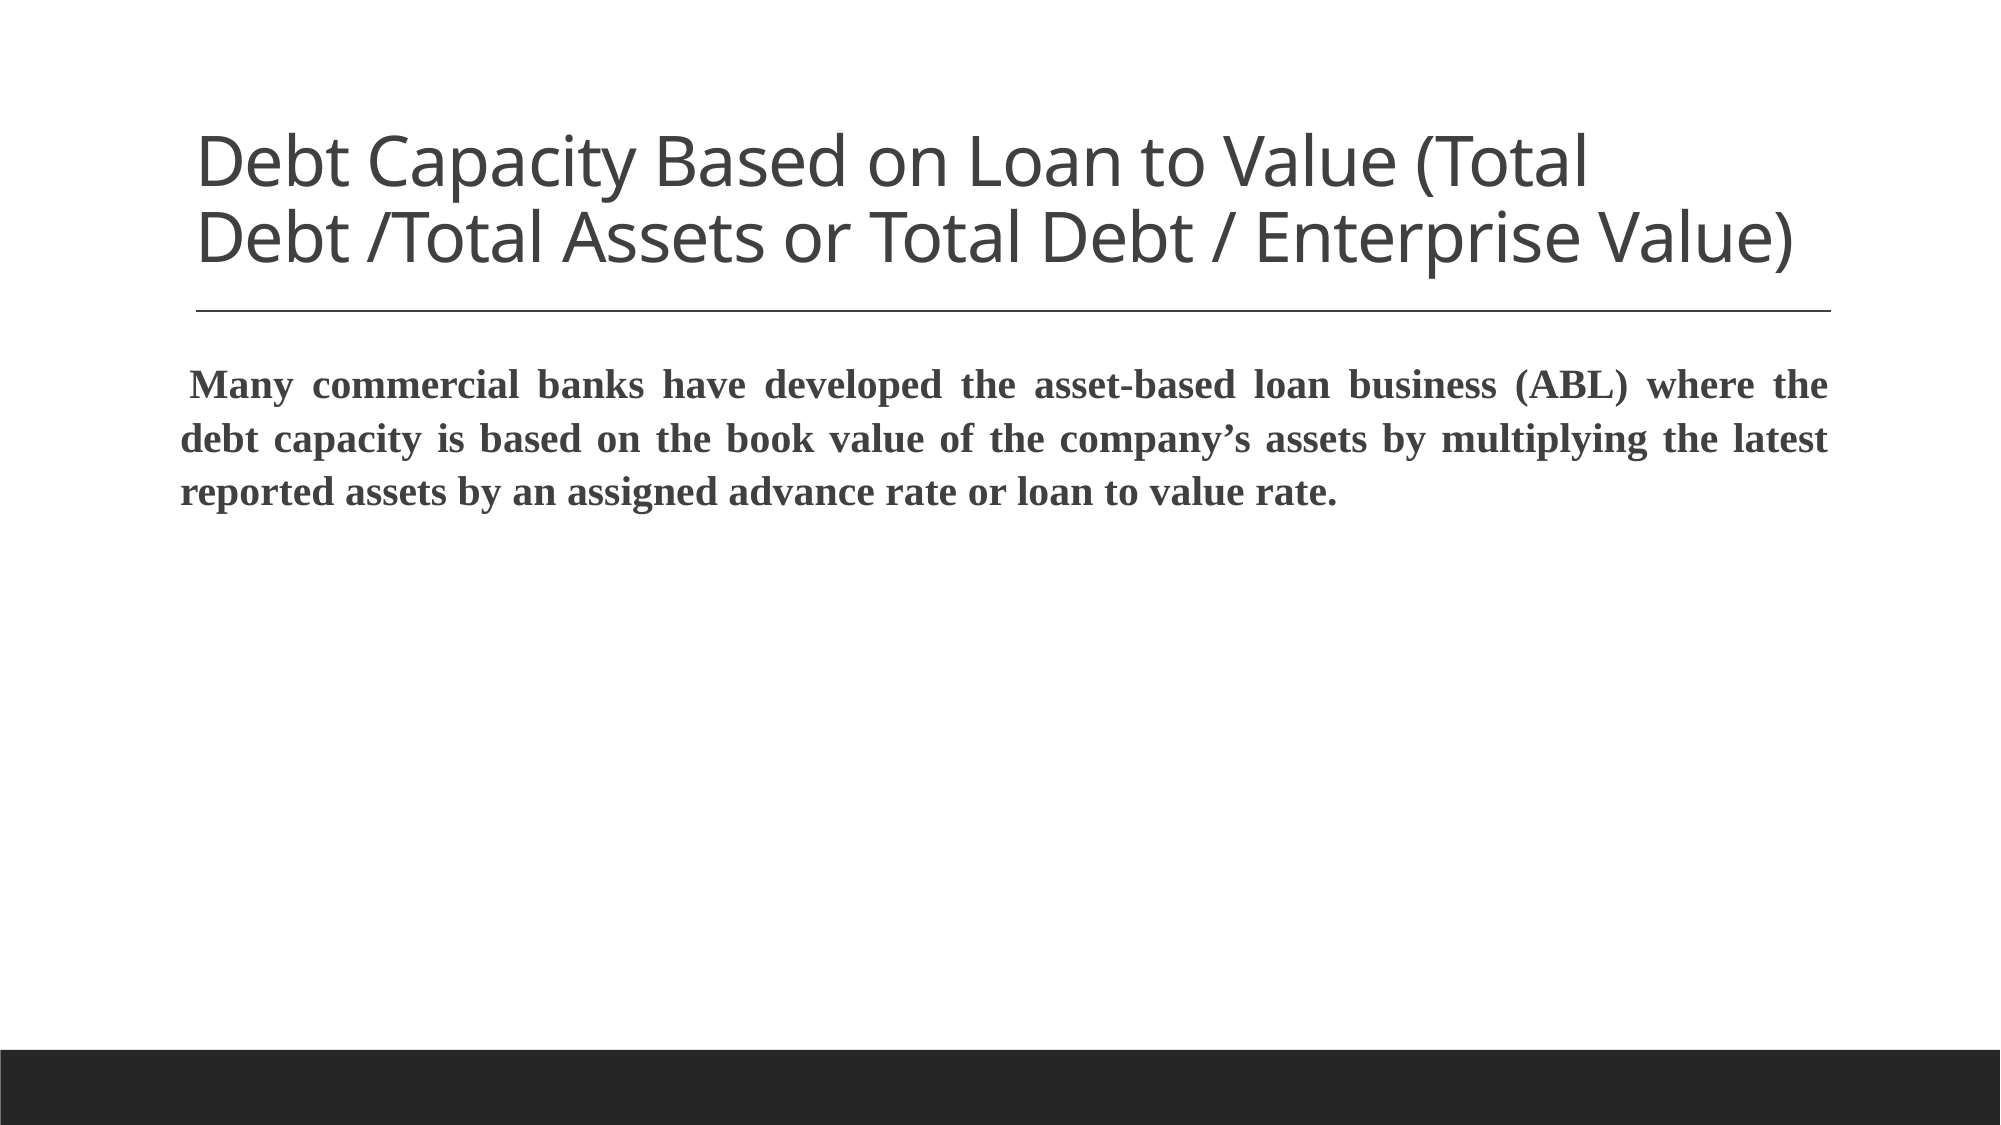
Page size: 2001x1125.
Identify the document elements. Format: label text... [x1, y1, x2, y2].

title Debt Capacity Based on Loan to Value (Total Debt /Total Assets or Total Debt / Enterprise Value) [180, 47, 1830, 285]
list Many commercial banks have developed the asset-based loan business (ABL) where the debt capacity is based on the book value of the company’s assets by multiplying the latest reported assets by an assigned advance rate or loan to value rate. [180, 345, 1830, 963]
